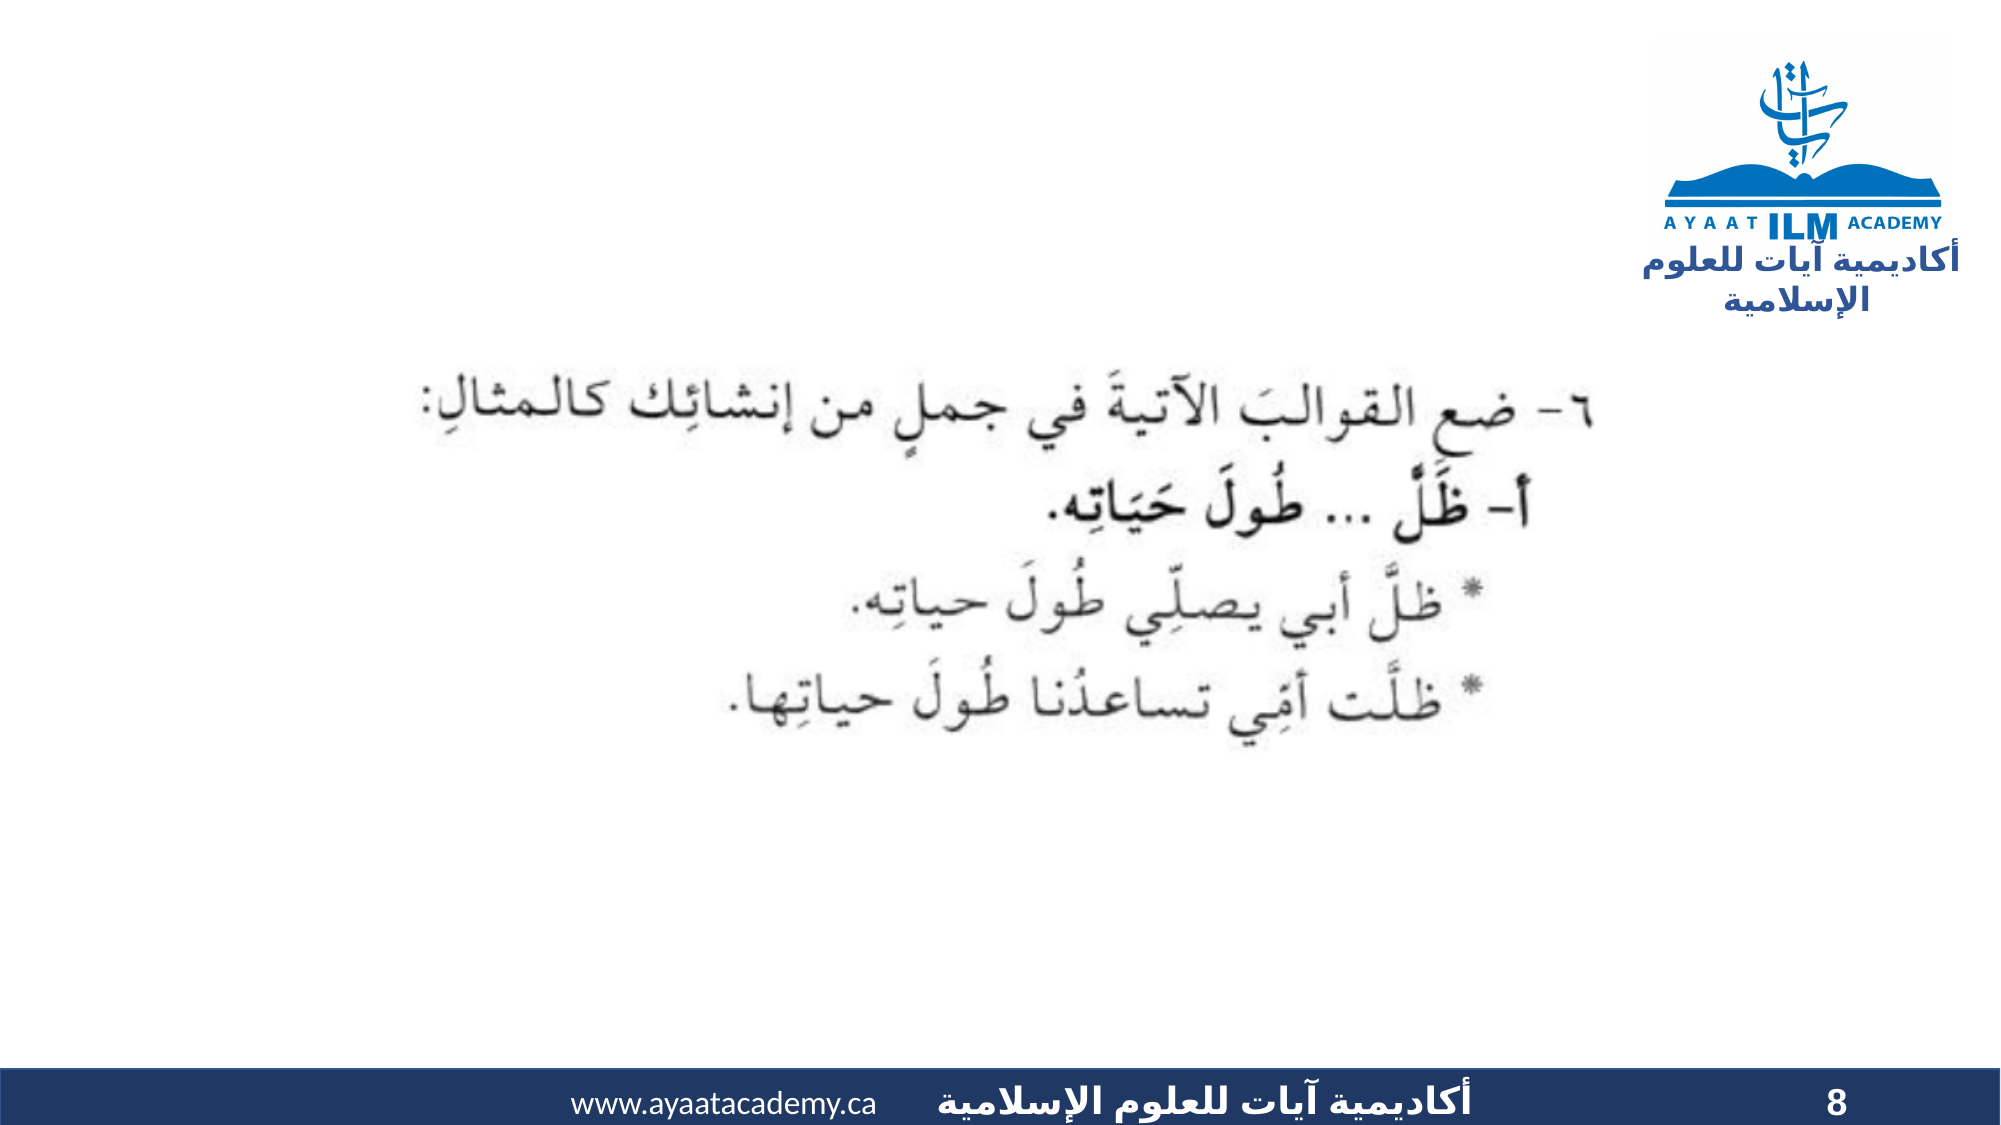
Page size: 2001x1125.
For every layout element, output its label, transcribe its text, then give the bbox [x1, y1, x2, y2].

picture [370, 363, 1630, 762]
picture [1651, 37, 1952, 257]
slide_number 8 [1412, 1070, 1863, 1125]
